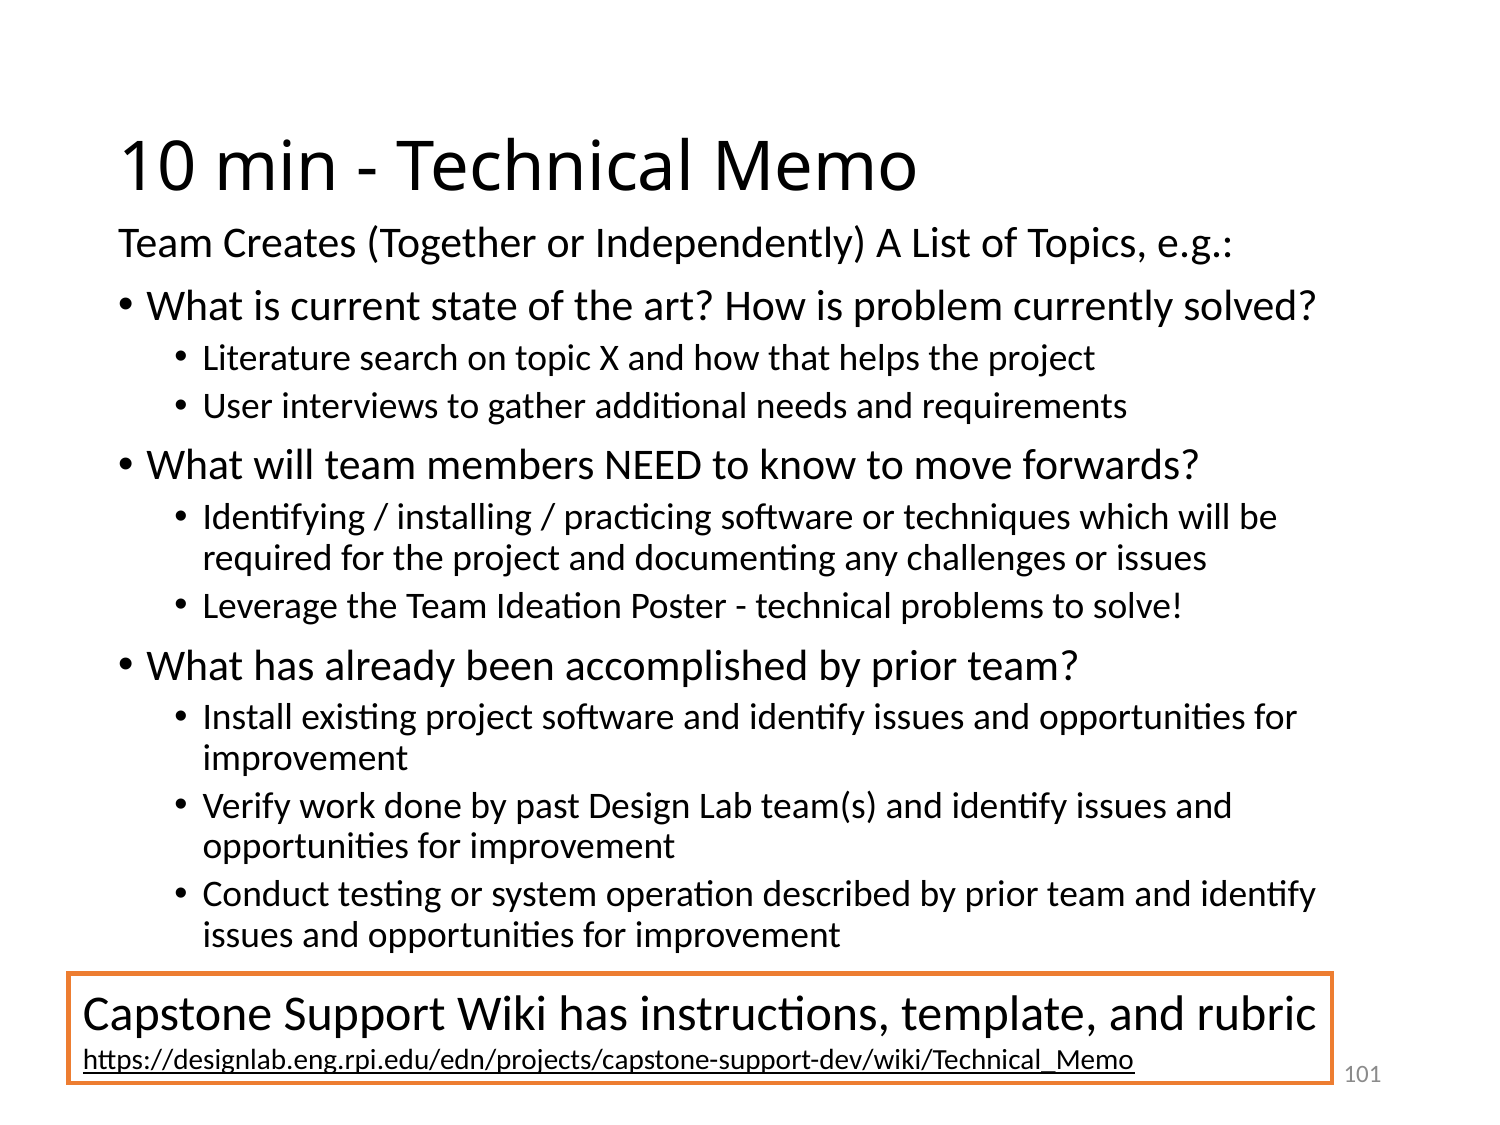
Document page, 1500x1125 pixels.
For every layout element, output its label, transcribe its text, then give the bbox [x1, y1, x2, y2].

list Team Creates (Together or Independently) A List of Topics, e.g.: What is current state of the art? How is problem currently solved? Literature search on topic X and how that helps the project User interviews to gather additional needs and requirements What will team members NEED to know to move forwards? Identifying / installing / practicing software or techniques which will be required for the project and documenting any challenges or issues Leverage the Team Ideation Poster - technical problems to solve! What has already been accomplished by prior team? Install existing project software and identify issues and opportunities for improvement Verify work done by past Design Lab team(s) and identify issues and opportunities for improvement Conduct testing or system operation described by prior team and identify issues and opportunities for improvement [103, 212, 1397, 1014]
text_box Capstone Support Wiki has instructions, template, and rubric https://designlab.eng.rpi.edu/edn/projects/capstone-support-dev/wiki/Technical_Memo [67, 972, 1333, 1084]
slide_number 101 [1059, 1042, 1397, 1103]
title 10 min - Technical Memo [103, 59, 1397, 212]
